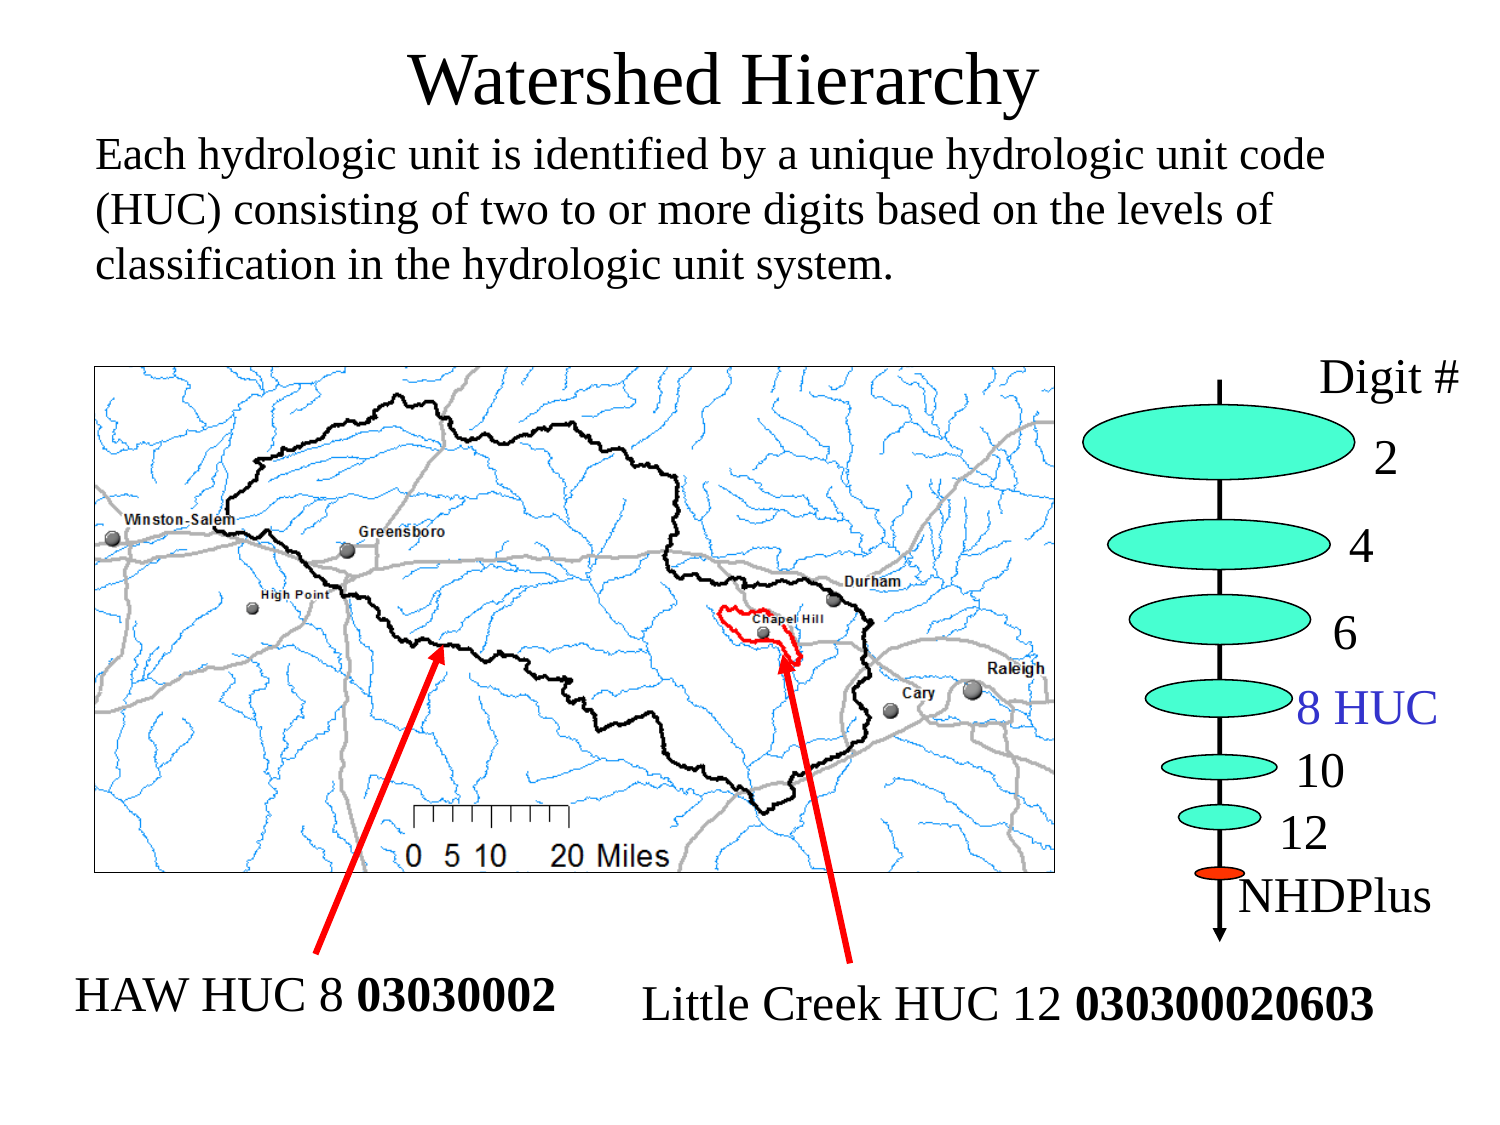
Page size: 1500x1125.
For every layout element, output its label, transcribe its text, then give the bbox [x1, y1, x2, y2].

title Watershed Hierarchy [86, 5, 1363, 116]
text_box HAW HUC 8 03030002 [59, 954, 572, 1029]
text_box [1082, 336, 1446, 943]
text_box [315, 644, 444, 955]
text_box Little Creek HUC 12 030300020603 [626, 963, 1390, 1039]
picture [94, 366, 1055, 873]
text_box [782, 653, 851, 964]
text_box Each hydrologic unit is identified by a unique hydrologic unit code (HUC) consisting of two to or more digits based on the levels of classification in the hydrologic unit system. [80, 116, 1450, 297]
